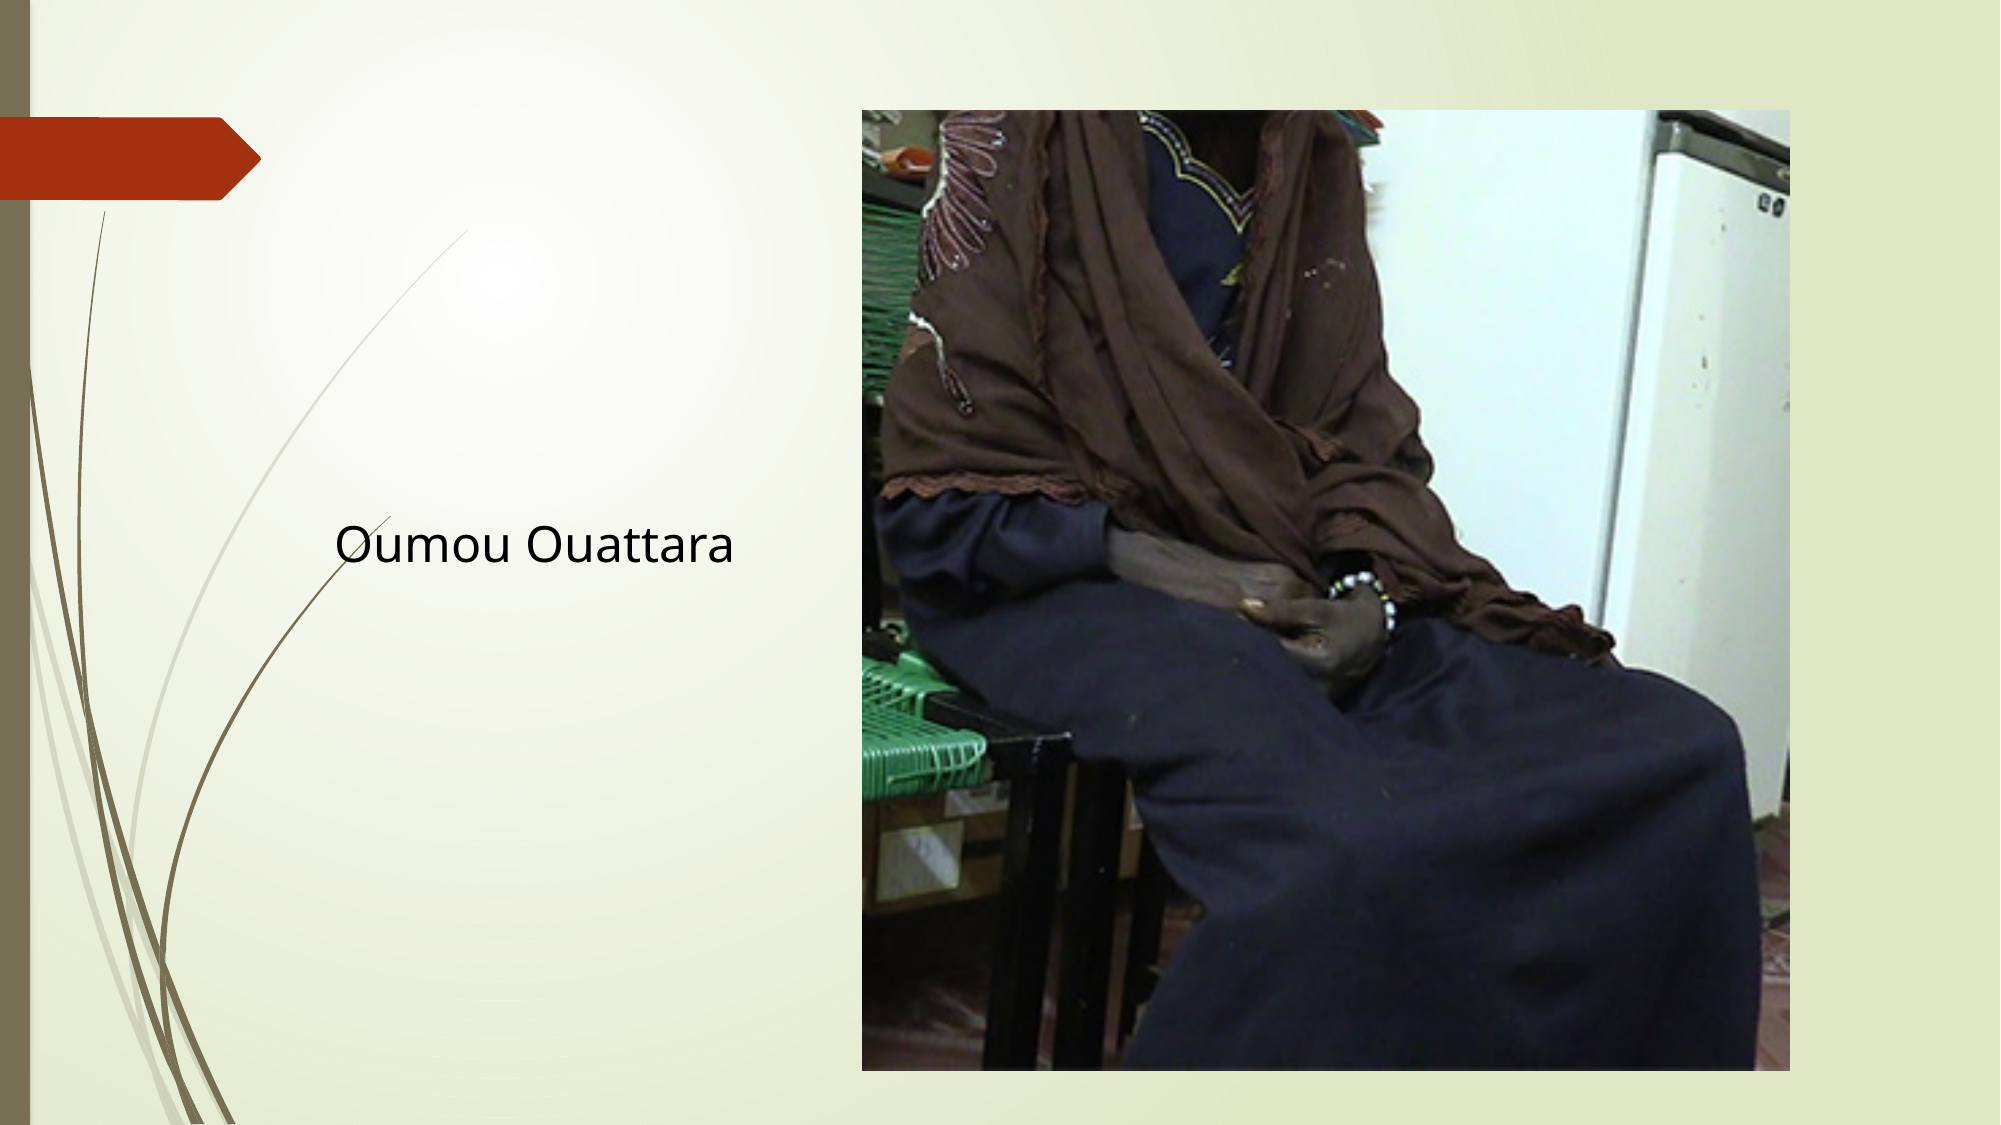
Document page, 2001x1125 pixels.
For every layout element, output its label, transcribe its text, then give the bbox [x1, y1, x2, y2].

picture [862, 110, 1791, 1071]
text_box Oumou Ouattara [319, 505, 857, 580]
